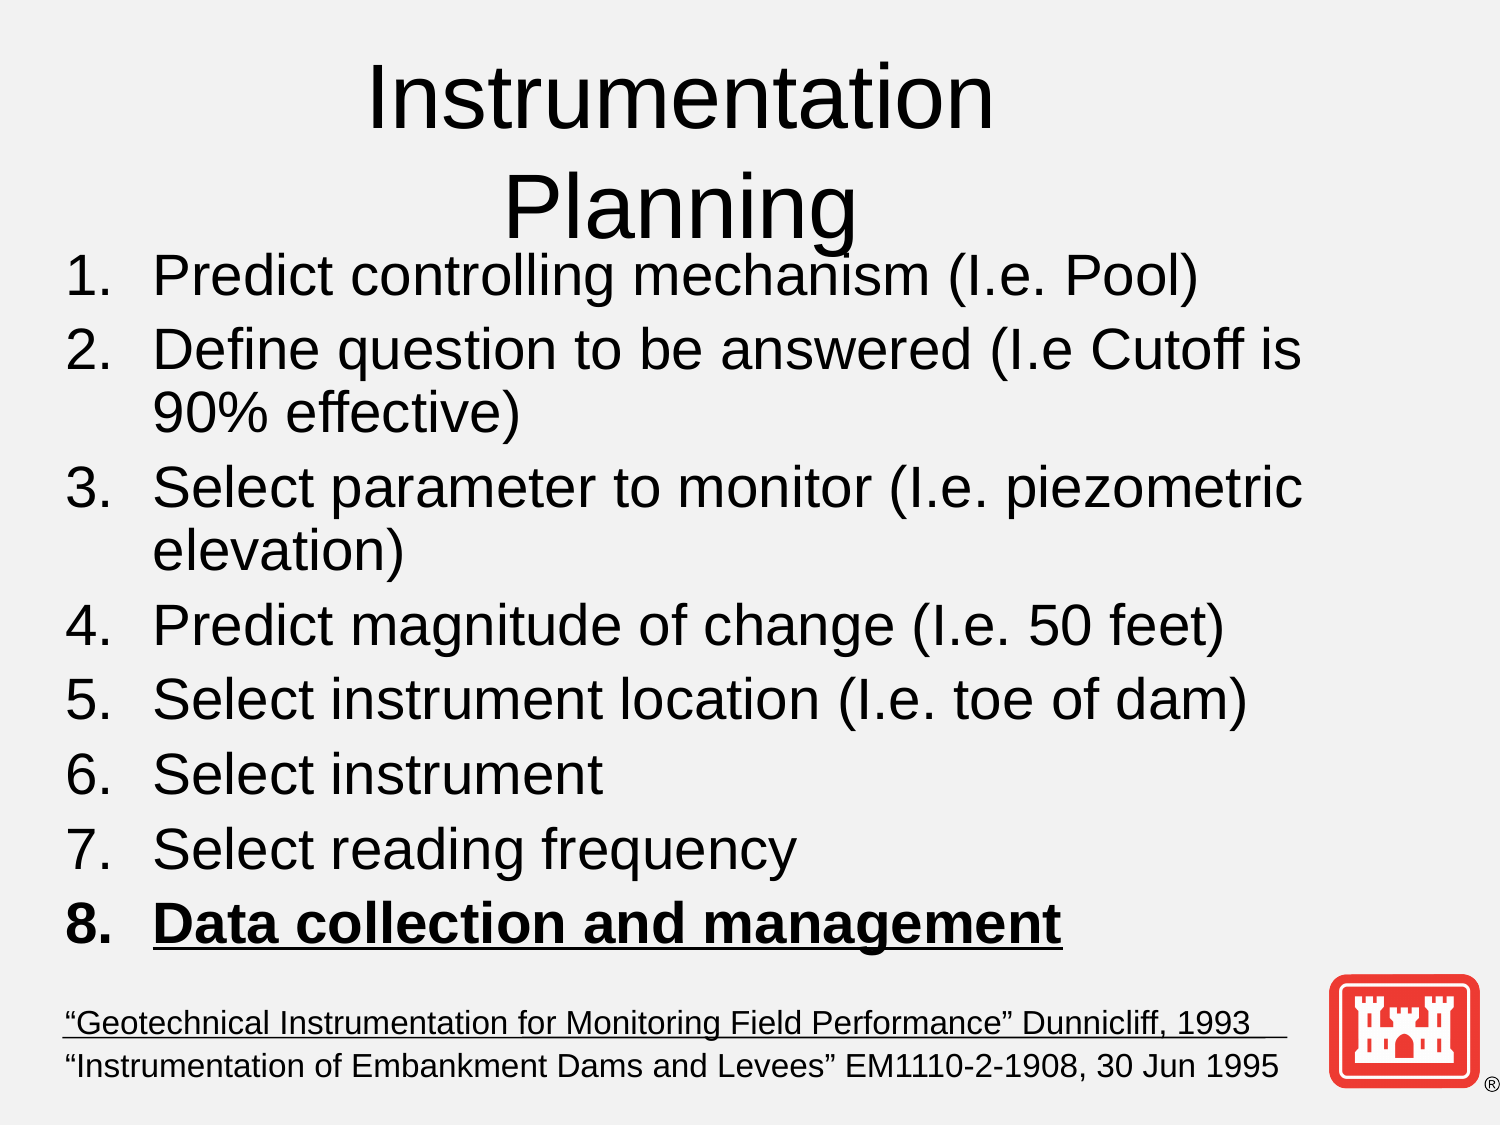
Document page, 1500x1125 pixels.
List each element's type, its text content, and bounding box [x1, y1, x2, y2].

picture [1329, 974, 1500, 1092]
title Instrumentation Planning [174, 49, 1188, 237]
list Predict controlling mechanism (I.e. Pool) Define question to be answered (I.e Cutoff is 90% effective) Select parameter to monitor (I.e. piezometric elevation) Predict magnitude of change (I.e. 50 feet) Select instrument location (I.e. toe of dam) Select instrument Select reading frequency Data collection and management “Geotechnical Instrumentation for Monitoring Field Performance” Dunnicliff, 1993 “Instrumentation of Embankment Dams and Levees” EM1110-2-1908, 30 Jun 1995 [49, 237, 1326, 913]
